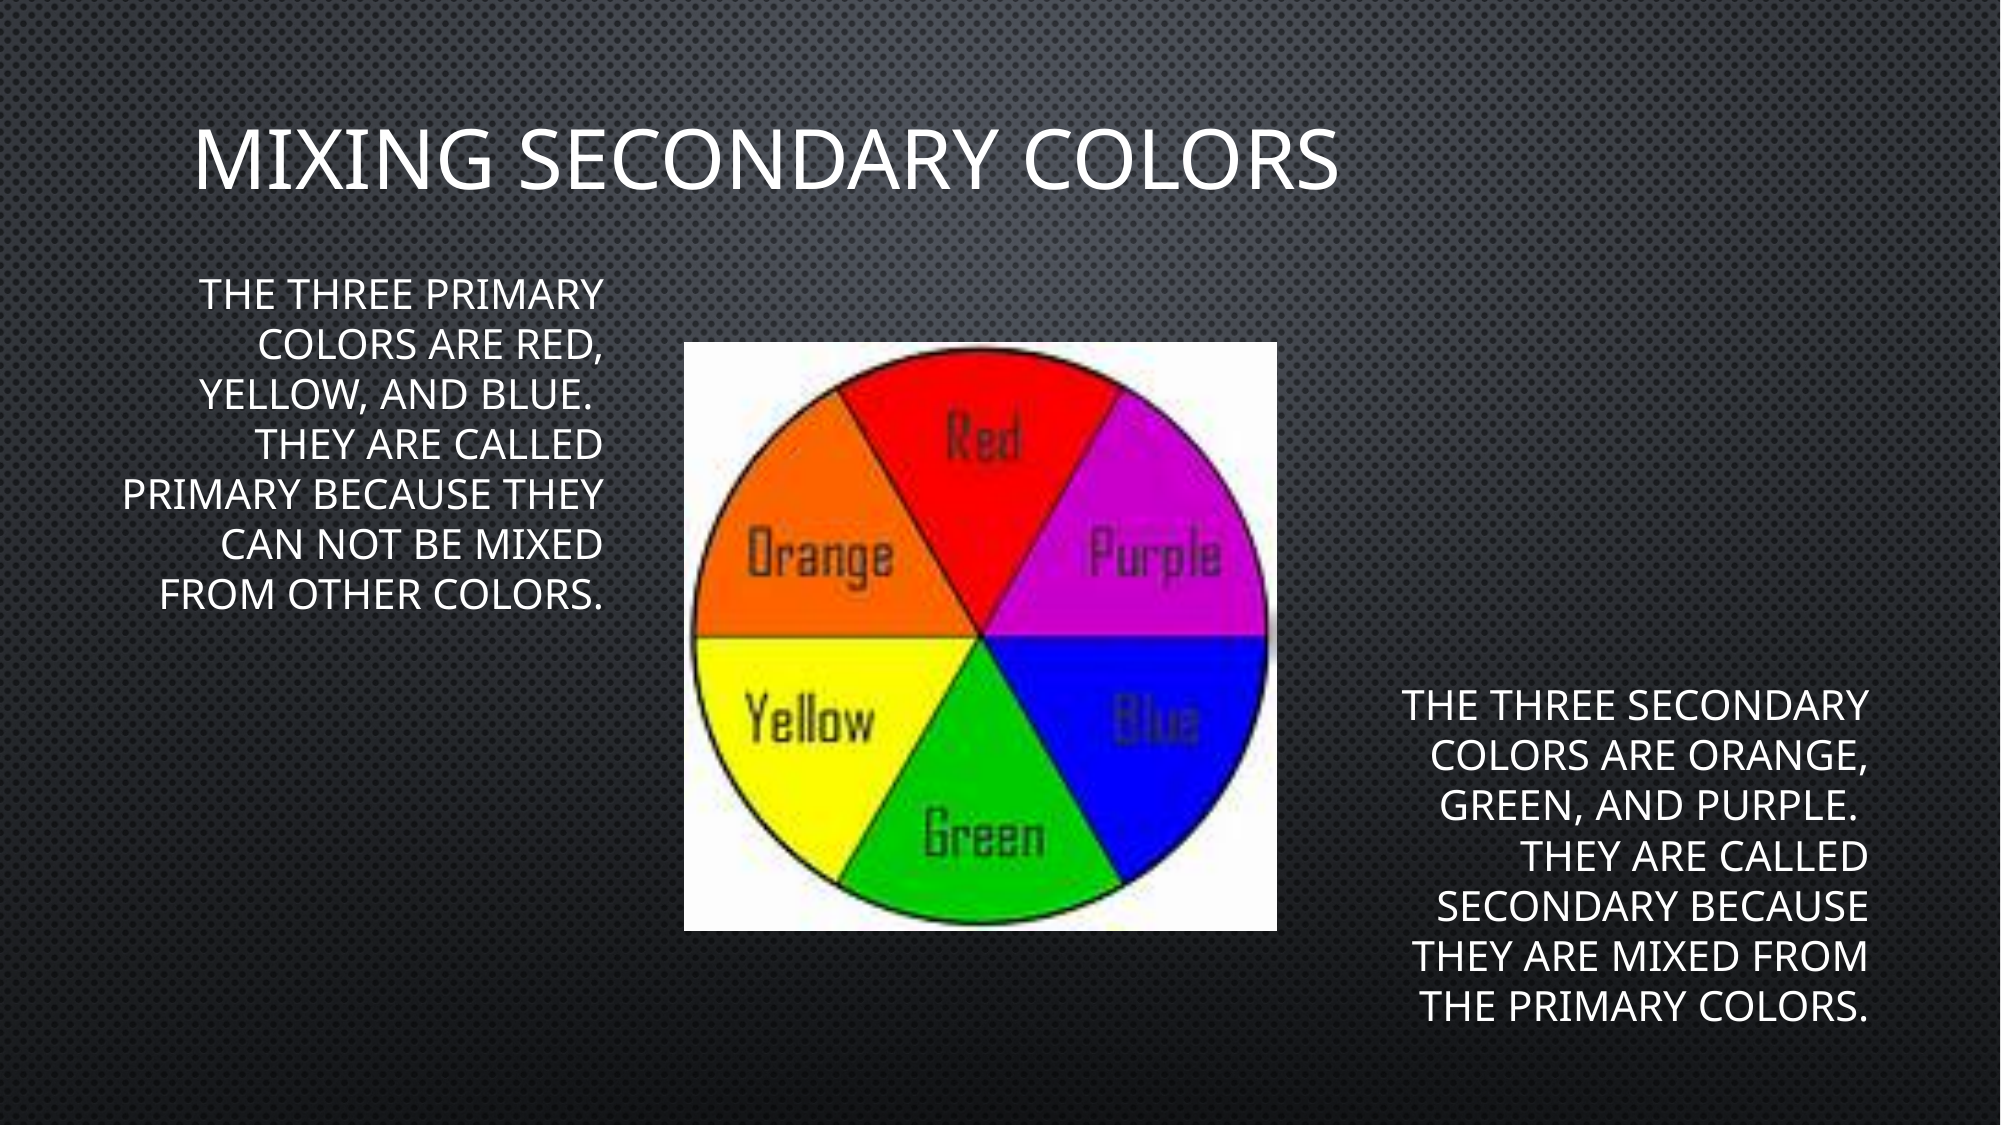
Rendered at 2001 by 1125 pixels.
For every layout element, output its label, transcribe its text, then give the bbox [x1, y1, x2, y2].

list The Three Primary Colors are Red, Yellow, and Blue. They are called Primary because they can not be mixed from other colors. [76, 260, 620, 714]
text_box The Three Secondary Colors are Orange, Green, and Purple. They are called Secondary because they are mixed from the primary colors. [1341, 671, 1885, 1125]
title Mixing Secondary Colors [76, 85, 1358, 215]
picture [684, 342, 1277, 932]
